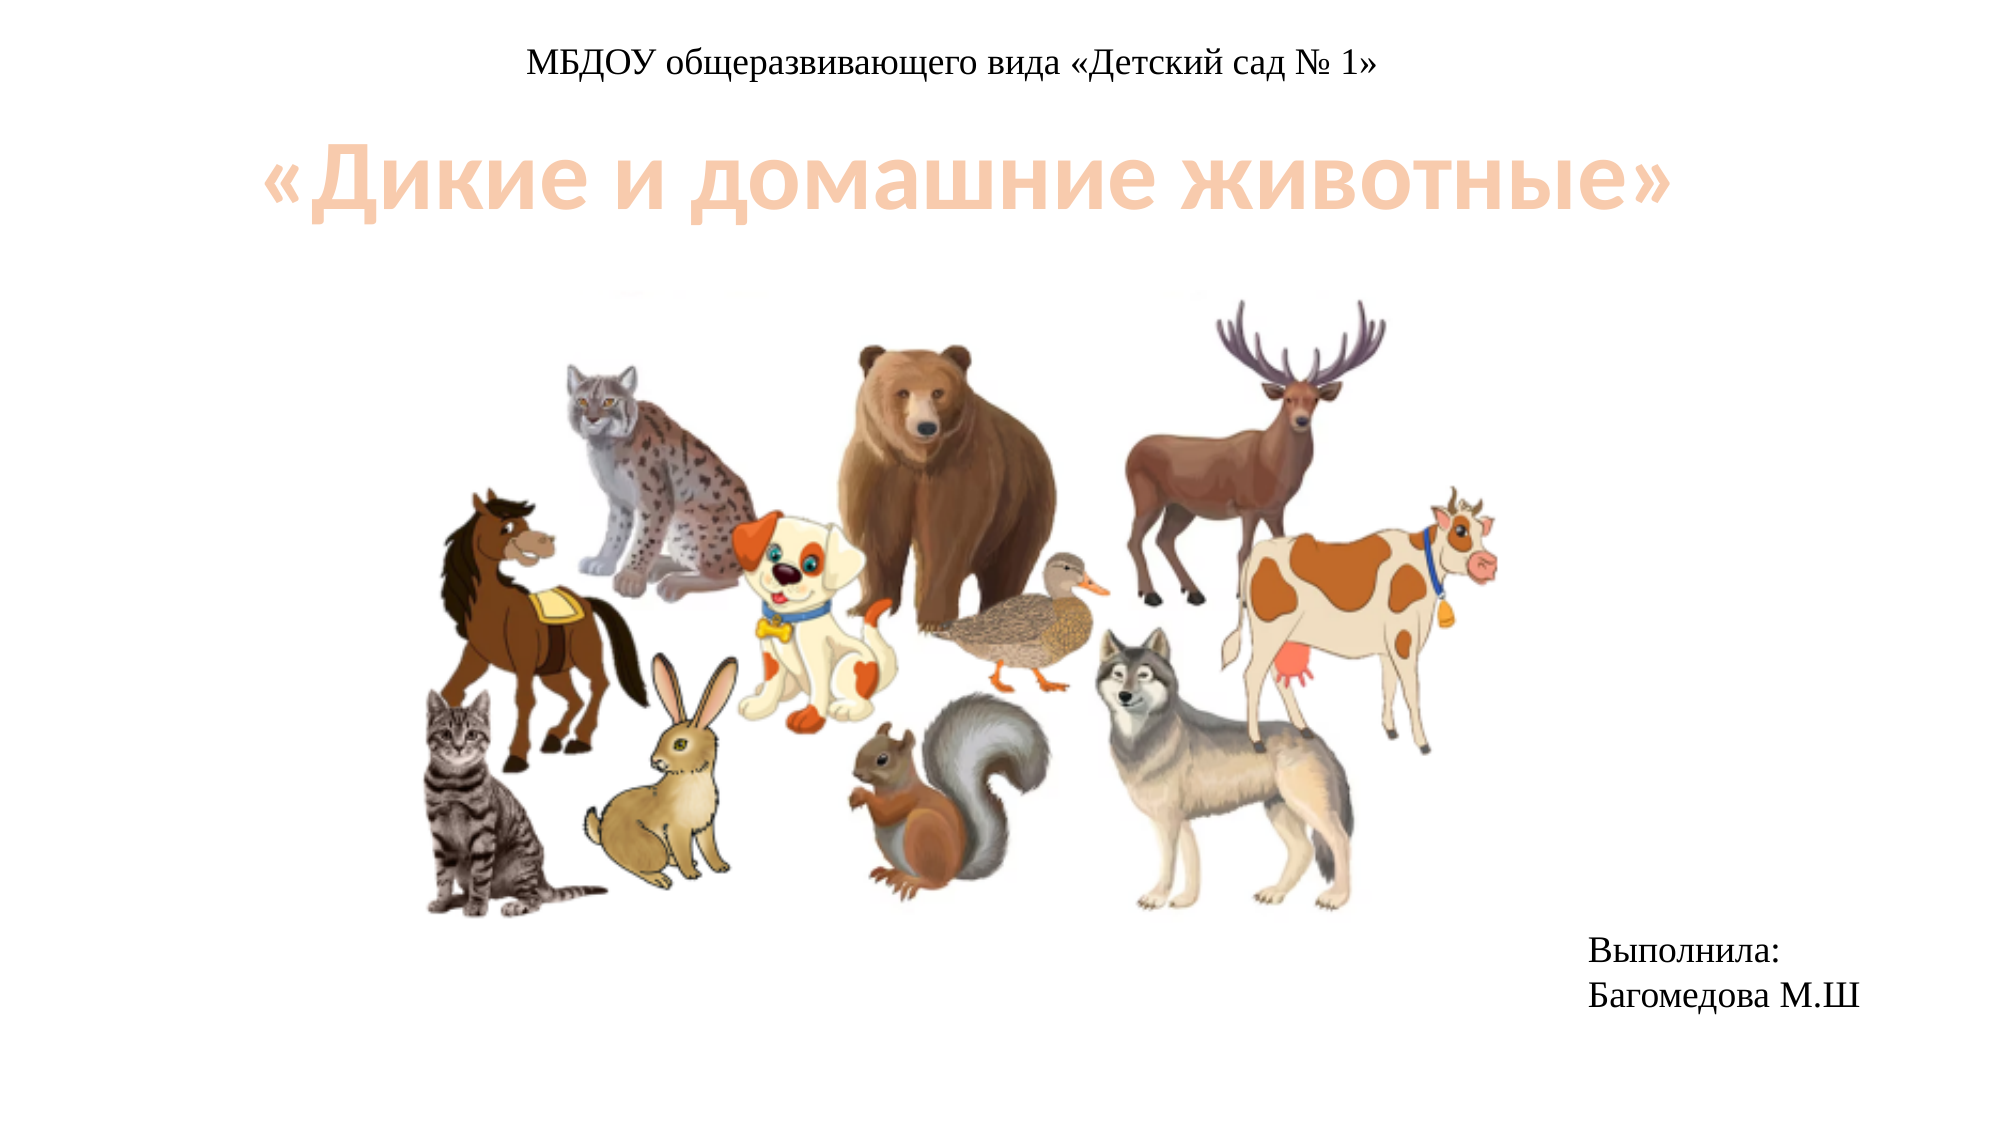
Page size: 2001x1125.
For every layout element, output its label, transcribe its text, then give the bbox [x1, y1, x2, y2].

text_box МБДОУ общеразвивающего вида «Детский сад № 1» [474, 29, 1430, 90]
text_box Выполнила: Багомедова М.Ш [1573, 917, 1908, 1022]
text_box «Дикие и домашние животные» [242, 101, 1699, 237]
picture [384, 244, 1520, 971]
